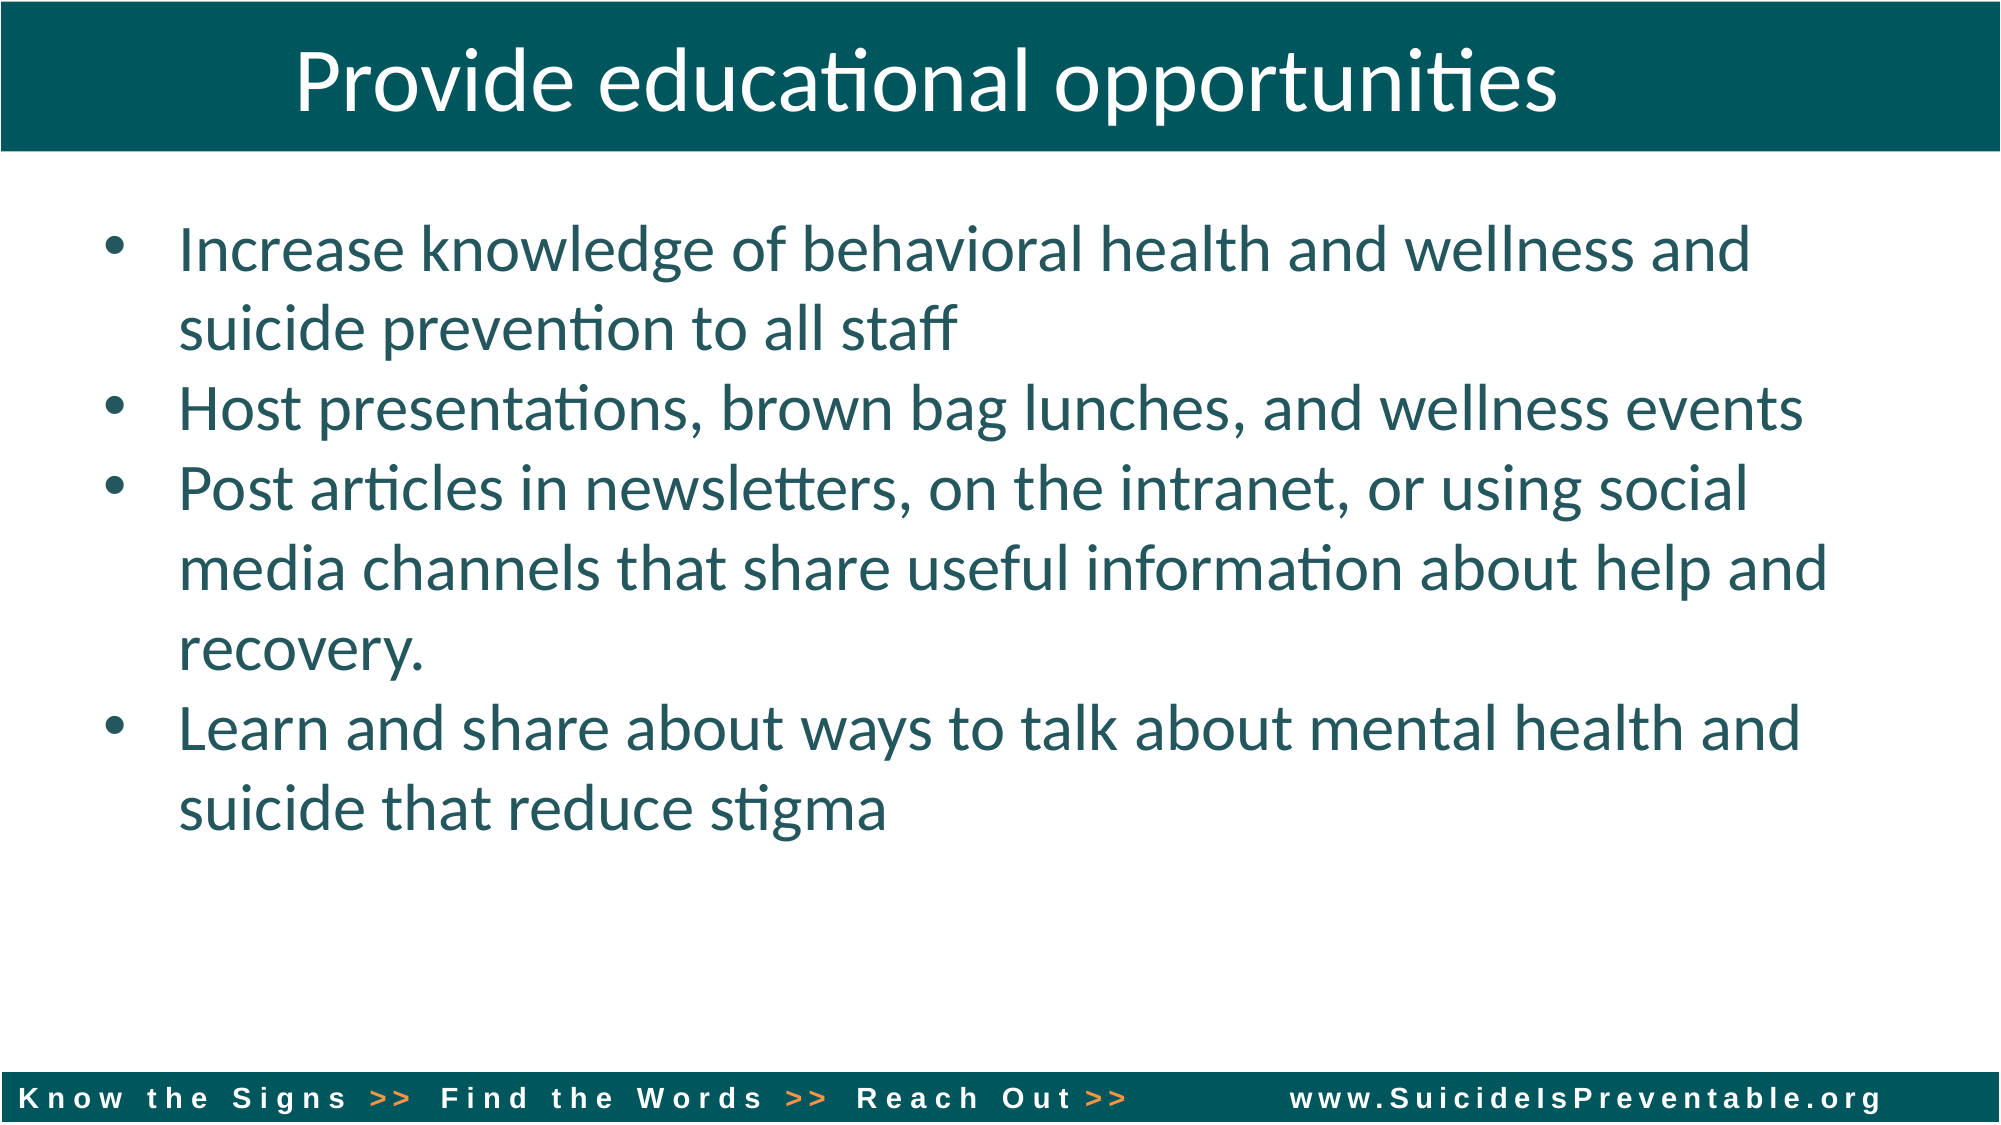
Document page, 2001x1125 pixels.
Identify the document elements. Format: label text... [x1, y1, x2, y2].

text_box Provide educational opportunities [279, 12, 1577, 138]
text_box K n o w t h e S i g n s >> F i n d t h e W o r d s >> R e a c h O u t >> www.SuicideIsPreventable.org [1, 1070, 2000, 1124]
text_box Increase knowledge of behavioral health and wellness and suicide prevention to all staff Host presentations, brown bag lunches, and wellness events Post articles in newsletters, on the intranet, or using social media channels that share useful information about help and recovery. Learn and share about ways to talk about mental health and suicide that reduce stigma [89, 196, 1857, 1012]
text_box [1, 1, 2000, 152]
